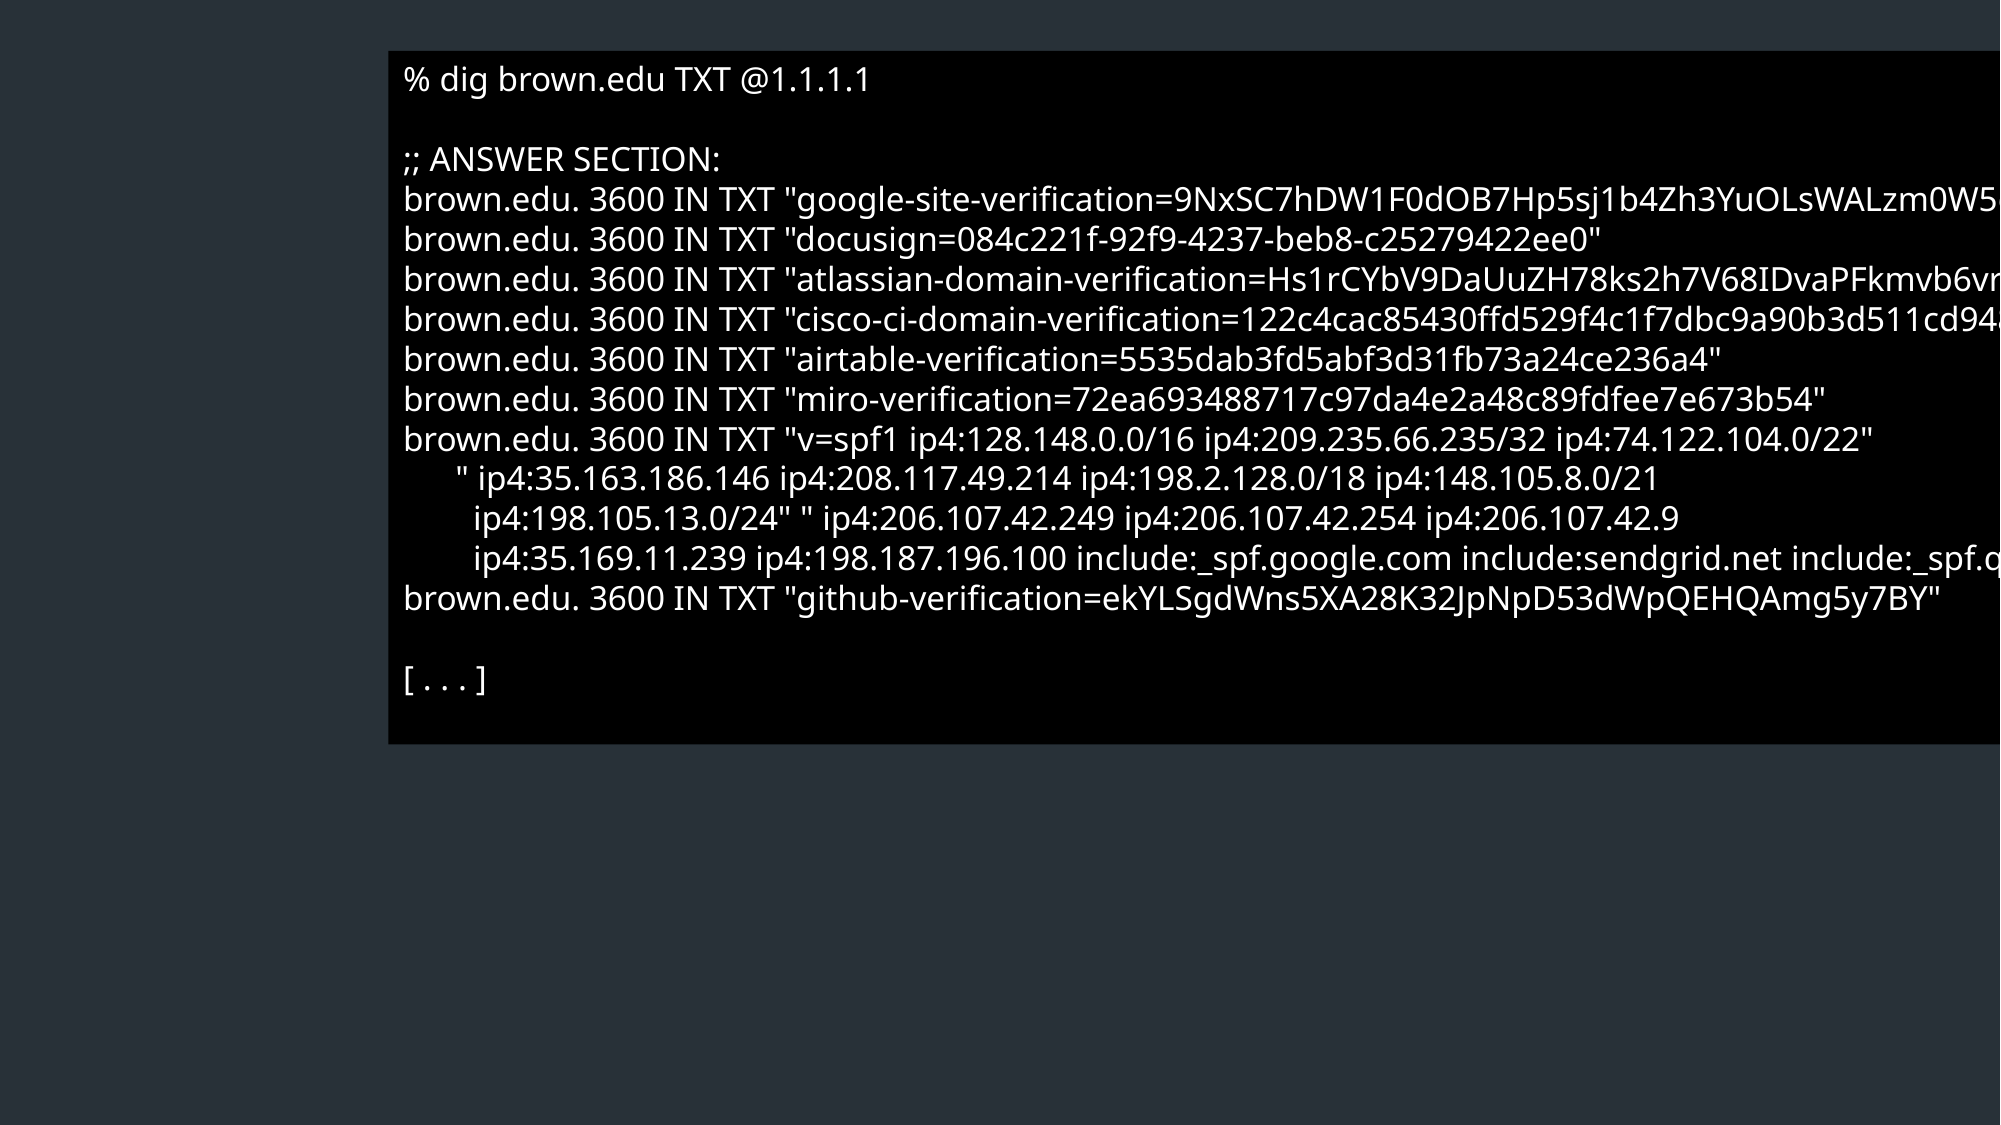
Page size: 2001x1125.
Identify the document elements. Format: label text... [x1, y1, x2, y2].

text_box % dig brown.edu TXT @1.1.1.1 ;; ANSWER SECTION: brown.edu. 3600 IN TXT "google-site-verification=9NxSC7hDW1F0dOB7Hp5sj1b4Zh3YuOLsWALzm0W5e3M" brown.edu. 3600 IN TXT "docusign=084c221f-92f9-4237-beb8-c25279422ee0" brown.edu. 3600 IN TXT "atlassian-domain-verification=Hs1rCYbV9DaUuZH78ks2h7V68IDvaPFkmvb6vrxSU/3HXmysLgY5FKVuj1PY0sWT" brown.edu. 3600 IN TXT "cisco-ci-domain-verification=122c4cac85430ffd529f4c1f7dbc9a90b3d511cd9486b79c39bf04929a3d24aa" brown.edu. 3600 IN TXT "airtable-verification=5535dab3fd5abf3d31fb73a24ce236a4" brown.edu. 3600 IN TXT "miro-verification=72ea693488717c97da4e2a48c89fdfee7e673b54" brown.edu. 3600 IN TXT "v=spf1 ip4:128.148.0.0/16 ip4:209.235.66.235/32 ip4:74.122.104.0/22" " ip4:35.163.186.146 ip4:208.117.49.214 ip4:198.2.128.0/18 ip4:148.105.8.0/21 ip4:198.105.13.0/24" " ip4:206.107.42.249 ip4:206.107.42.254 ip4:206.107.42.9 ip4:35.169.11.239 ip4:198.187.196.100 include:_spf.google.com include:sendgrid.net include:_spf.qualtrics.com include:aspmx.pardot.com ~all" brown.edu. 3600 IN TXT "github-verification=ekYLSgdWns5XA28K32JpNpD53dWpQEHQAmg5y7BY" [ . . . ] [388, 50, 2000, 745]
